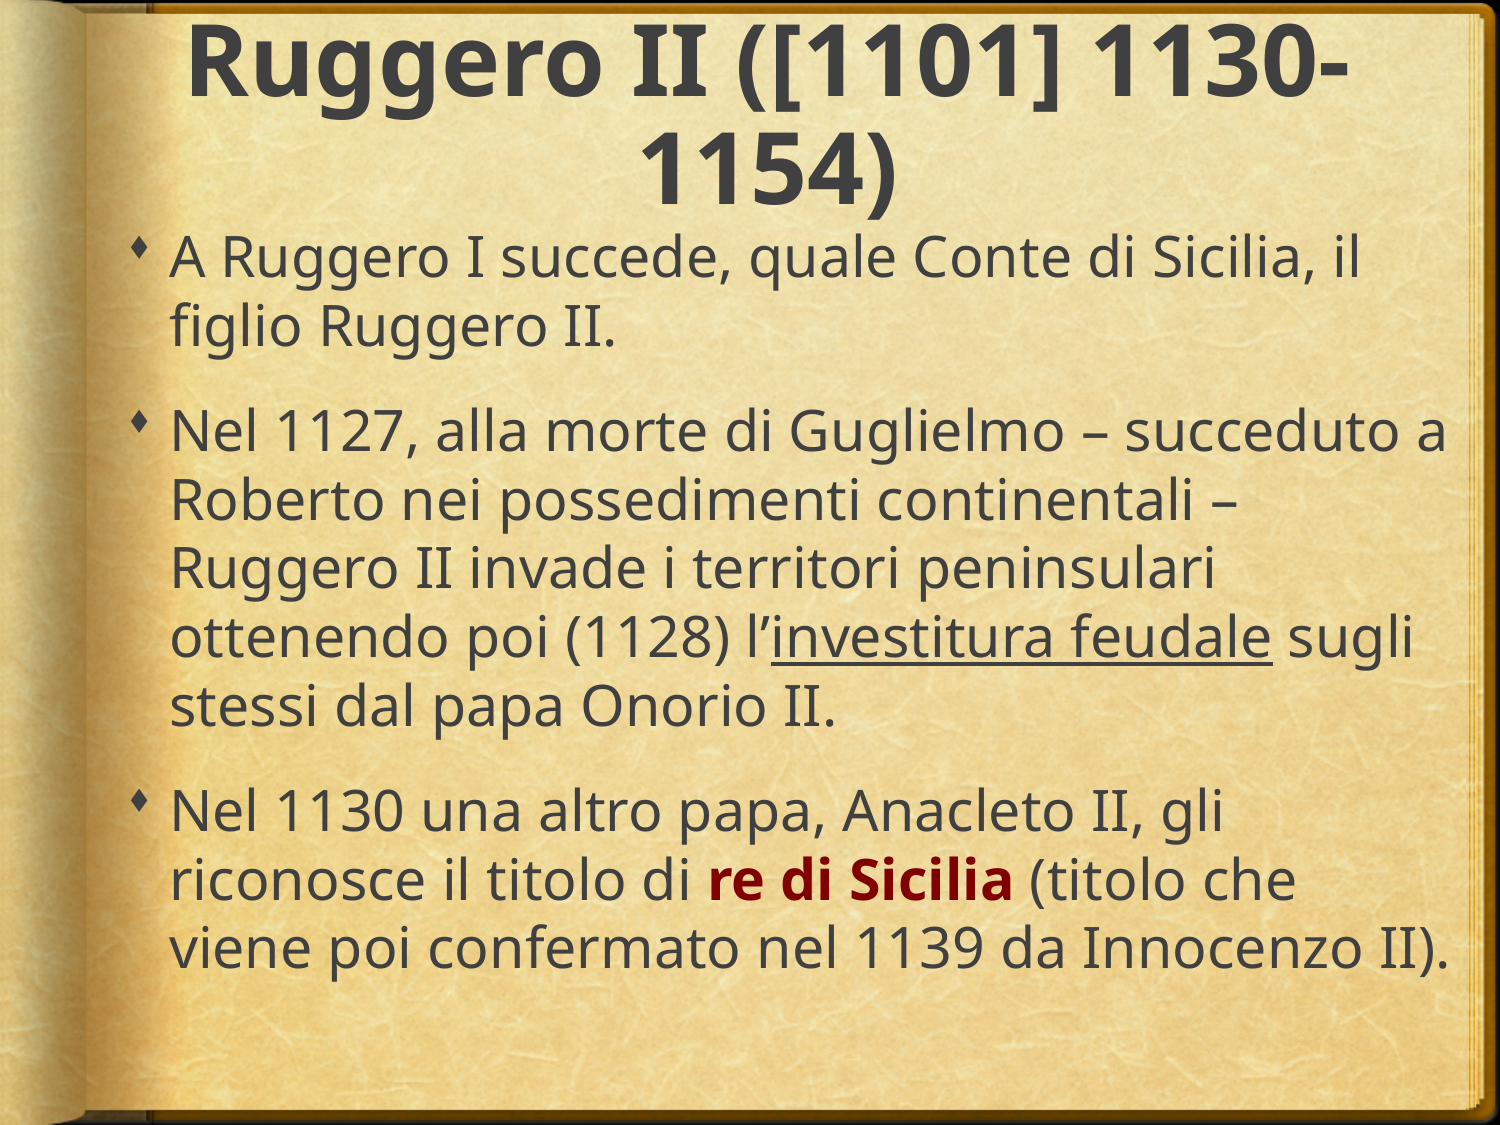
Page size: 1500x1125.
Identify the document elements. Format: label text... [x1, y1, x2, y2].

title Ruggero II ([1101] 1130- 1154) [111, 45, 1425, 187]
picture [0, 0, 1500, 1125]
list A Ruggero I succede, quale Conte di Sicilia, il figlio Ruggero II. Nel 1127, alla morte di Guglielmo – succeduto a Roberto nei possedimenti continentali – Ruggero II invade i territori peninsulari ottenendo poi (1128) l’investitura feudale sugli stessi dal papa Onorio II. Nel 1130 una altro papa, Anacleto II, gli riconosce il titolo di re di Sicilia (titolo che viene poi confermato nel 1139 da Innocenzo II). [111, 213, 1469, 1044]
